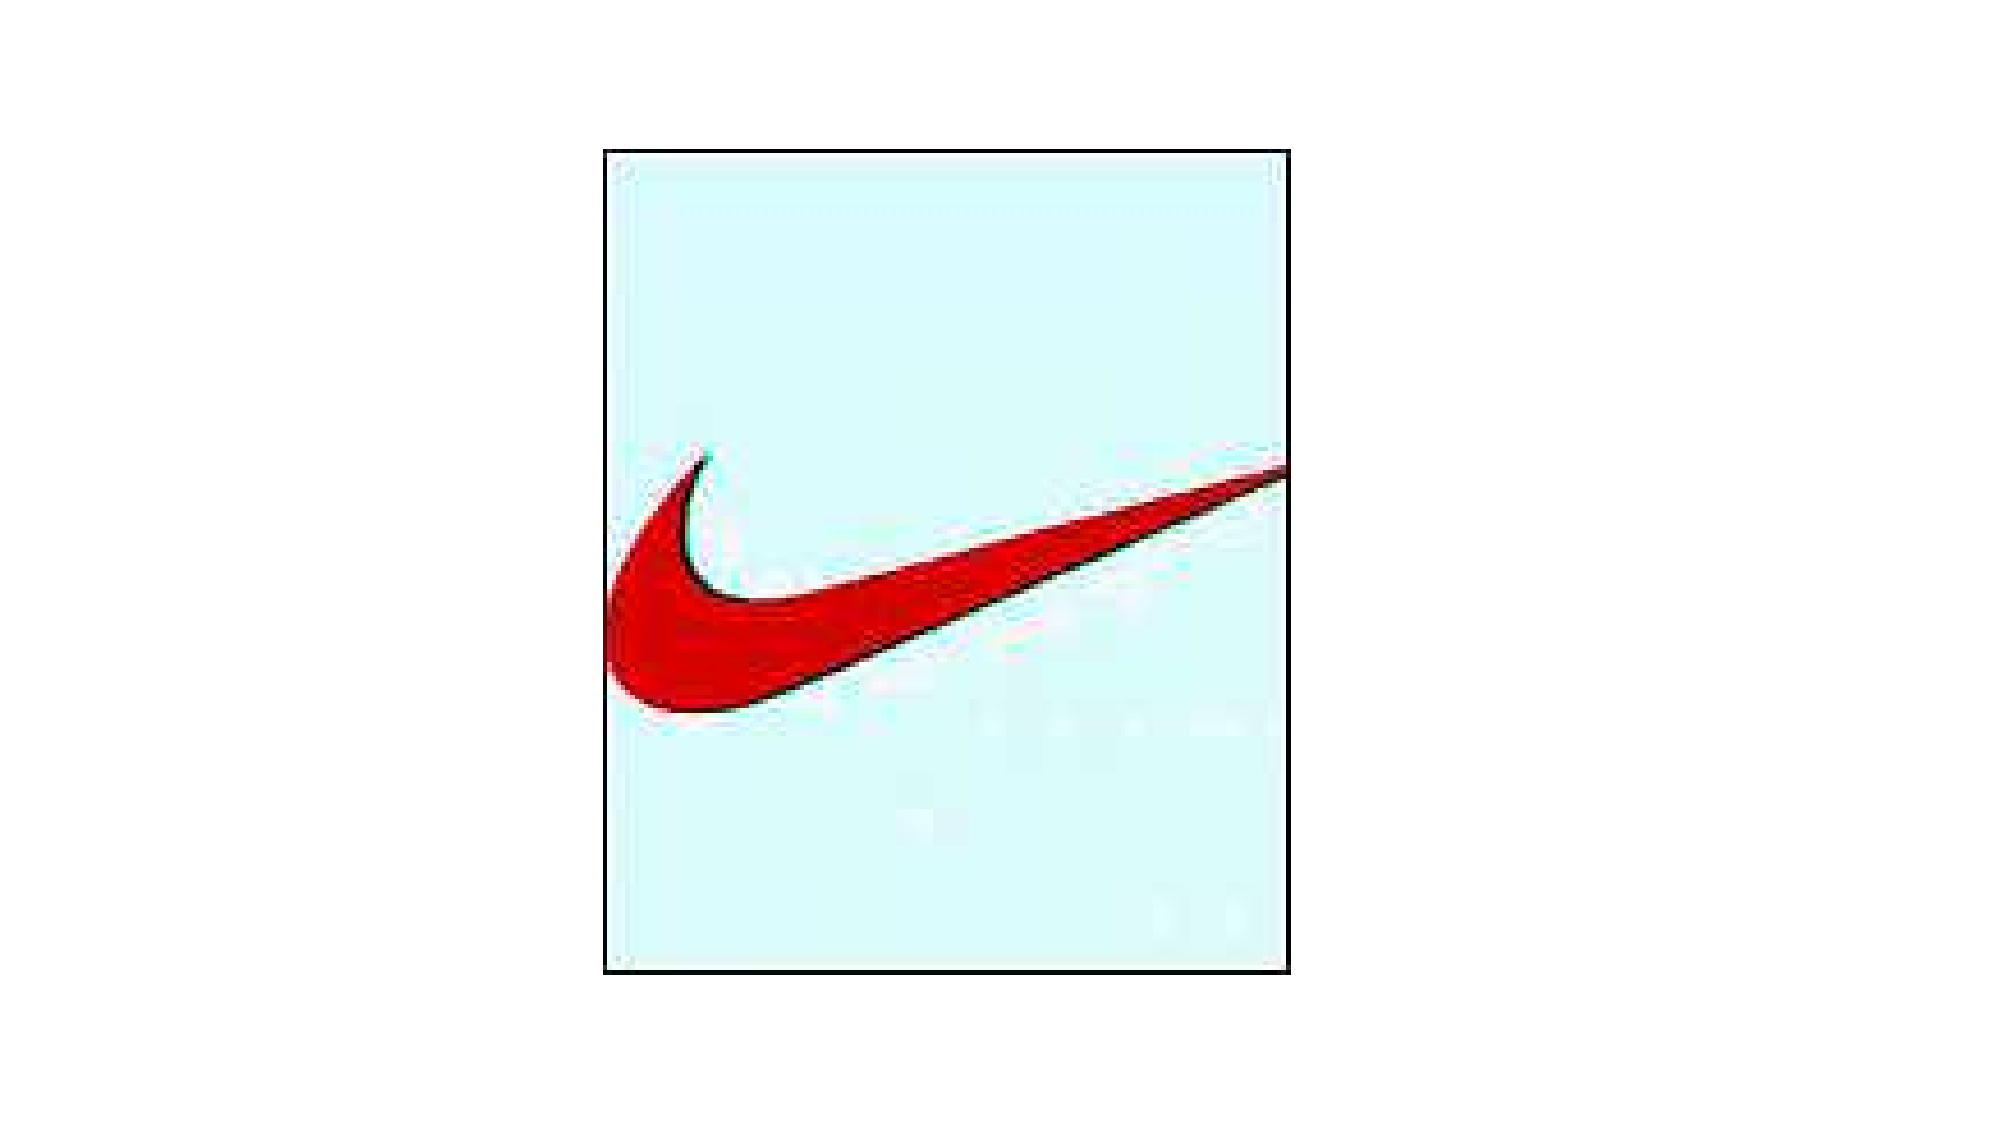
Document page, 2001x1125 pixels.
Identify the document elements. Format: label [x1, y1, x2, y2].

picture [603, 149, 1291, 975]
